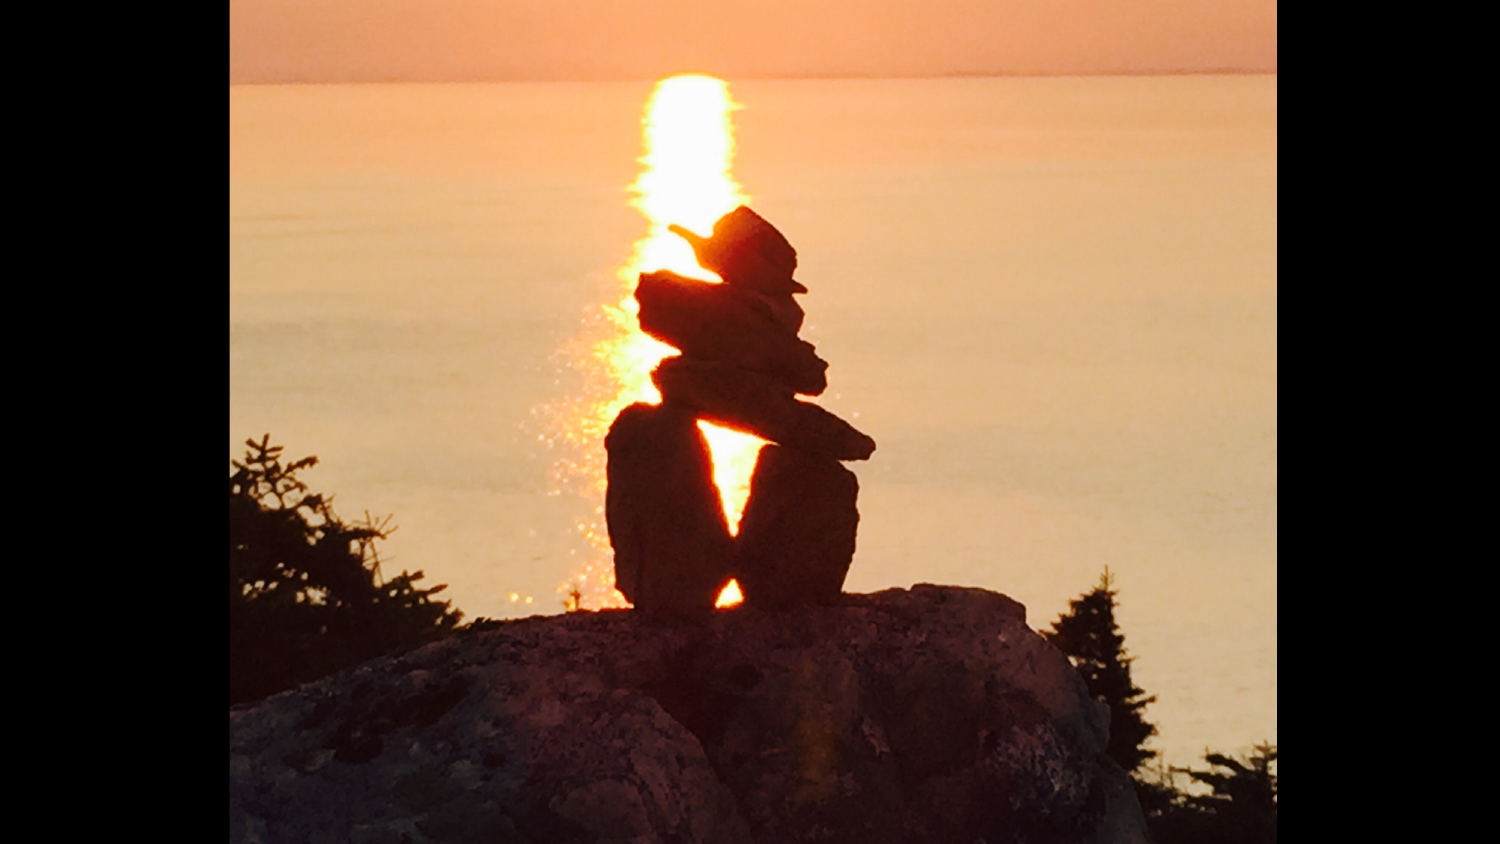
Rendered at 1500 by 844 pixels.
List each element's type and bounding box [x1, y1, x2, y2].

picture [229, 0, 1278, 844]
